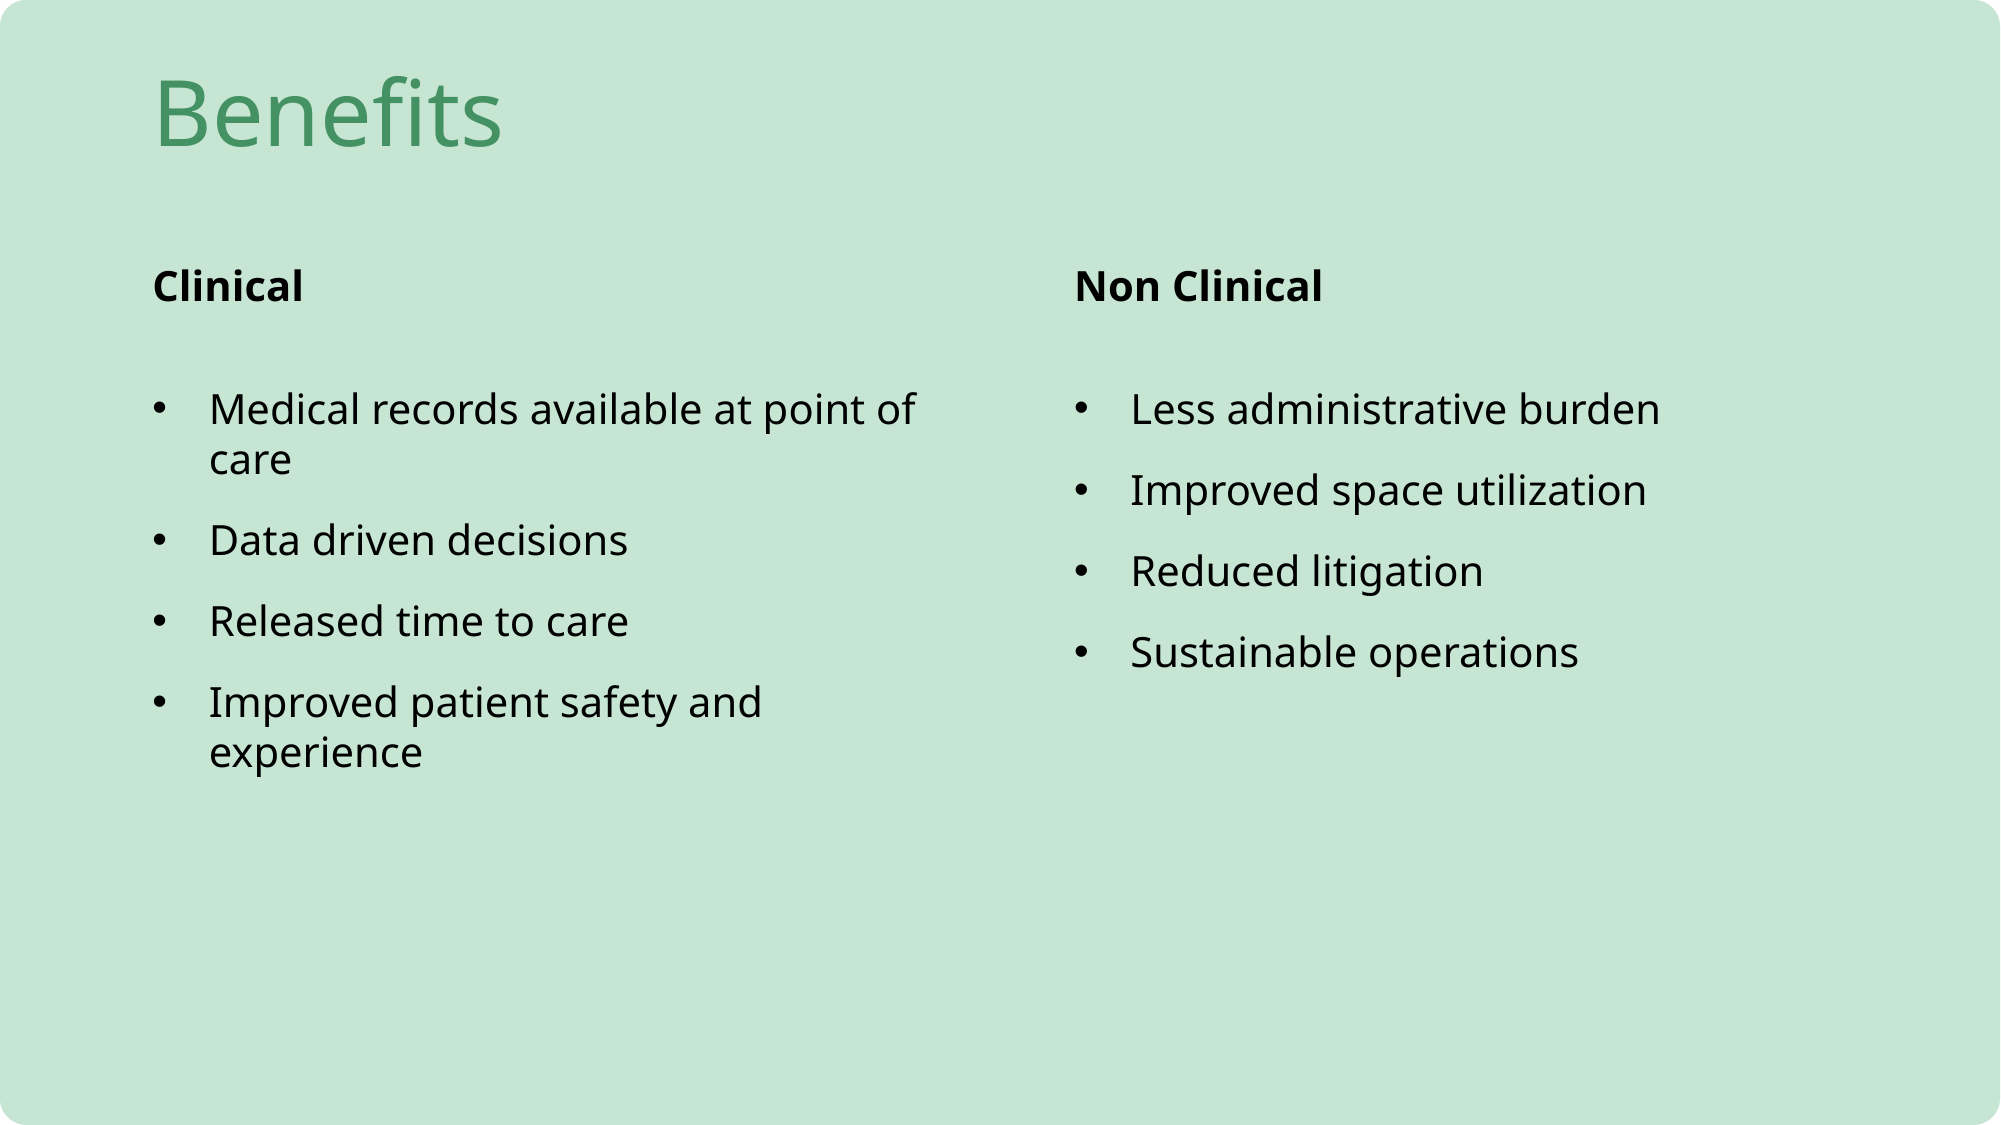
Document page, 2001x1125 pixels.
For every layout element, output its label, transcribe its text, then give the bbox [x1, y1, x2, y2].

title Benefits [137, 59, 1863, 202]
list Less administrative burden Improved space utilization Reduced litigation Sustainable operations [1059, 375, 1866, 1089]
list Clinical [137, 201, 944, 375]
list Medical records available at point of care Data driven decisions Released time to care Improved patient safety and experience [137, 375, 944, 1089]
list Non Clinical [1059, 201, 1866, 375]
